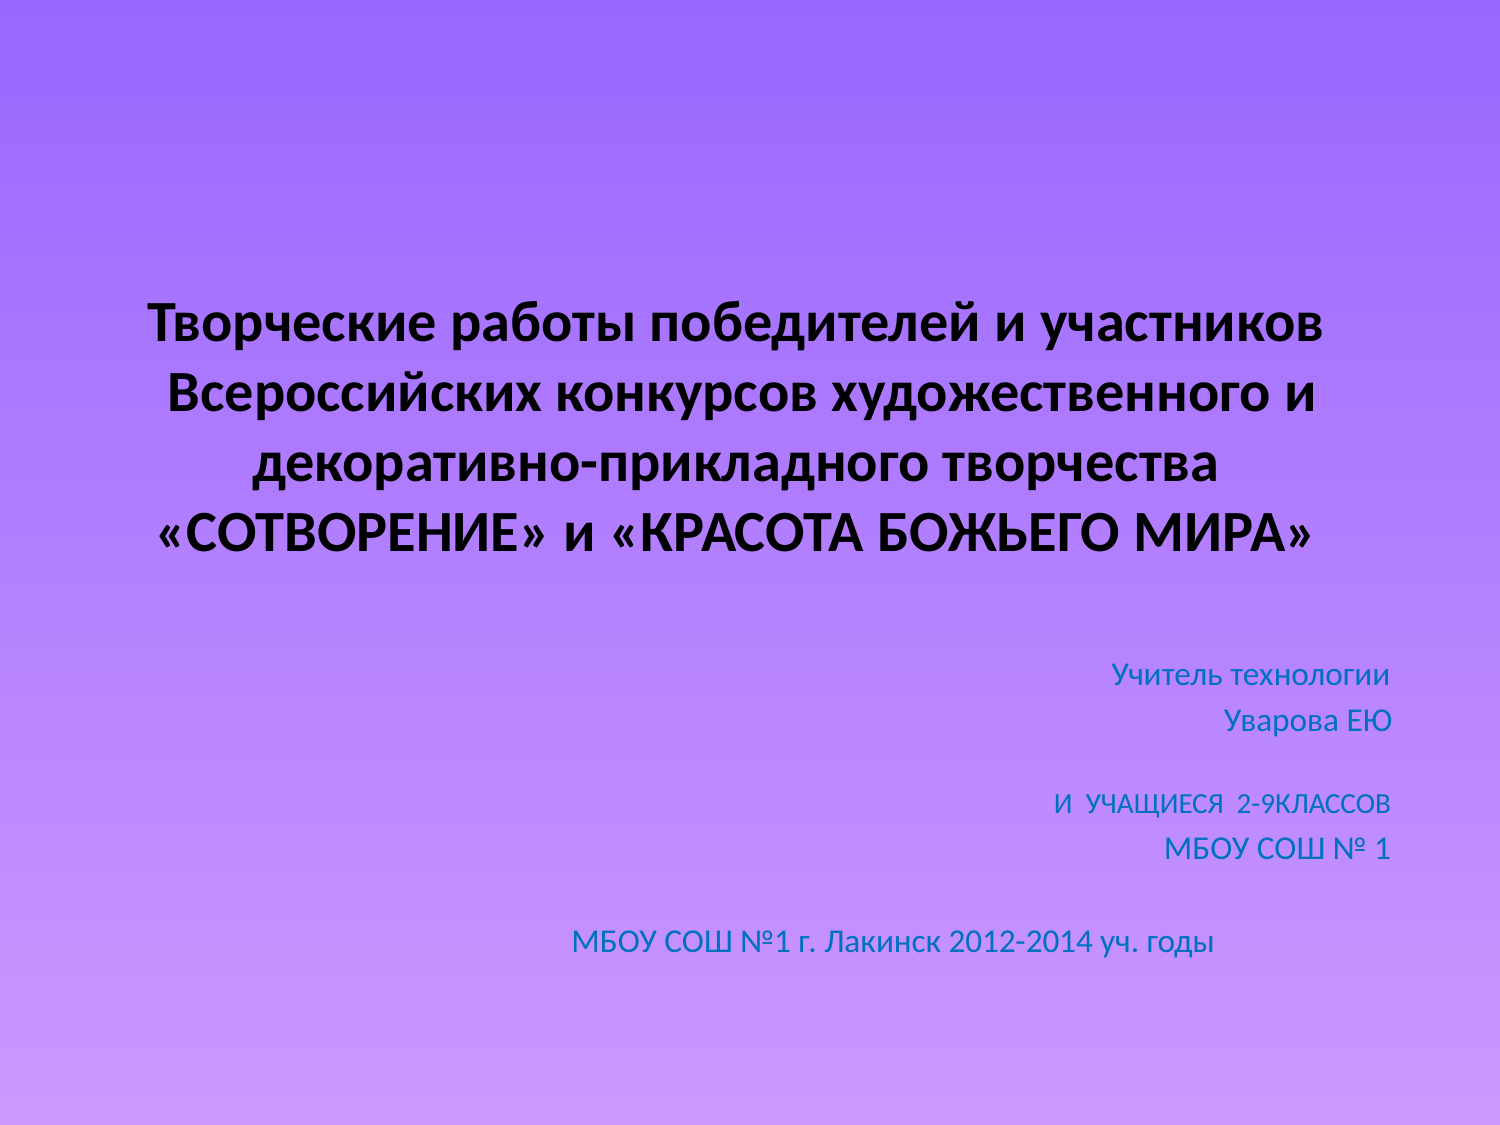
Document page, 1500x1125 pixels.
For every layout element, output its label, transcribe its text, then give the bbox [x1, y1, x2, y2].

list Учитель технологии Уварова ЕЮ И УЧАЩИЕСЯ 2-9КЛАССОВ МБОУ СОШ № 1 МБОУ СОШ №1 г. Лакинск 2012-2014 уч. годы [128, 644, 1425, 1005]
title Творческие работы победителей и участников Всероссийских конкурсов художественного и декоративно-прикладного творчества «СОТВОРЕНИЕ» и «КРАСОТА БОЖЬЕГО МИРА» [46, 45, 1425, 622]
